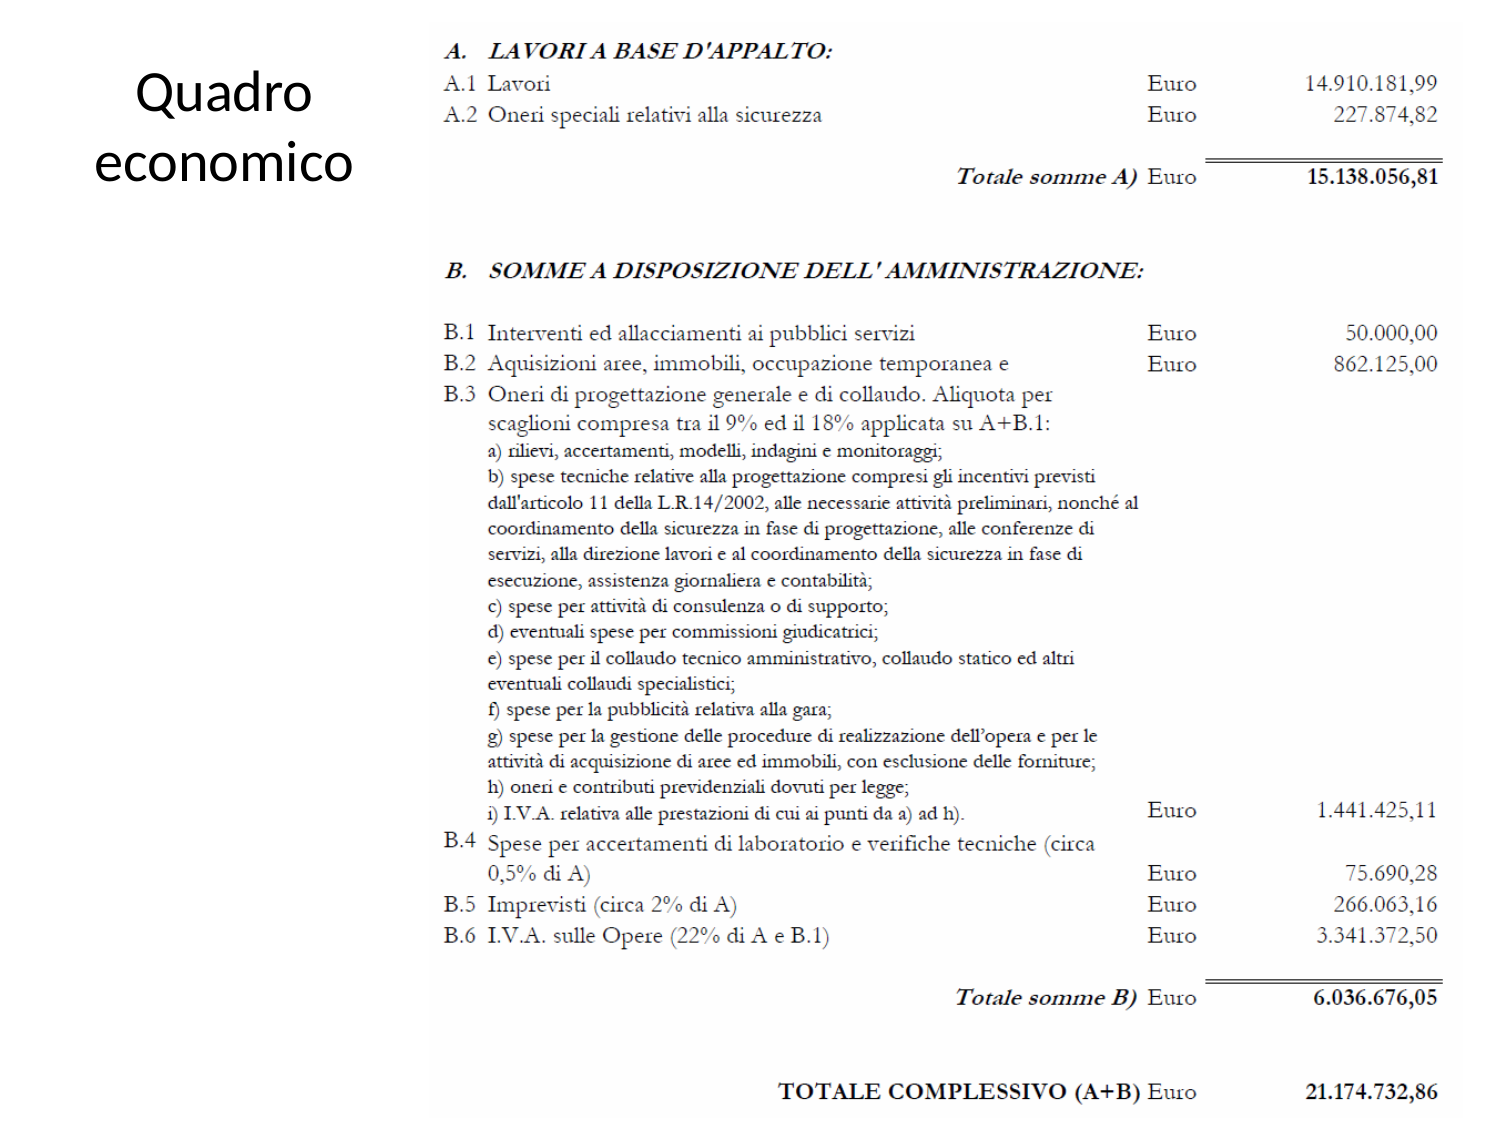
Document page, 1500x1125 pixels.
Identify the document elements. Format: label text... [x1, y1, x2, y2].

picture [418, 22, 1475, 1118]
title Quadro economico [53, 42, 396, 203]
